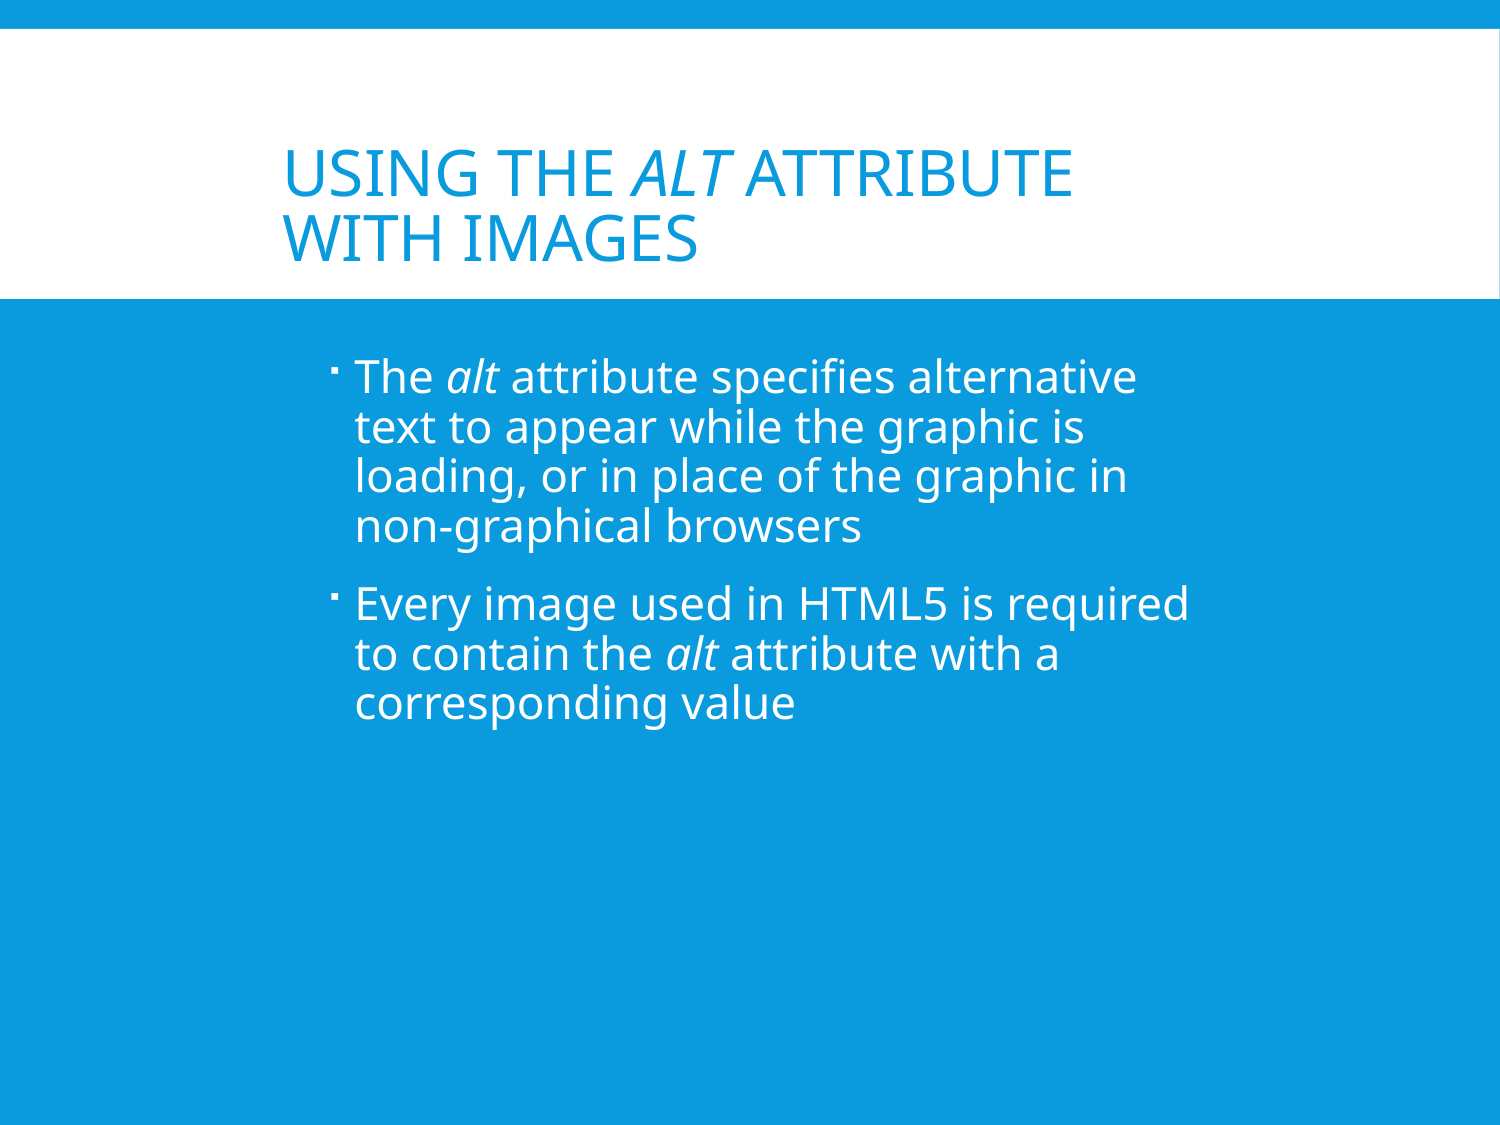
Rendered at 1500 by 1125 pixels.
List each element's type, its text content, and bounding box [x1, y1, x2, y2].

title Using the alt Attribute with Images [267, 136, 1252, 284]
list The alt attribute specifies alternative text to appear while the graphic is loading, or in place of the graphic in non-graphical browsers Every image used in HTML5 is required to contain the alt attribute with a corresponding value [309, 346, 1210, 919]
